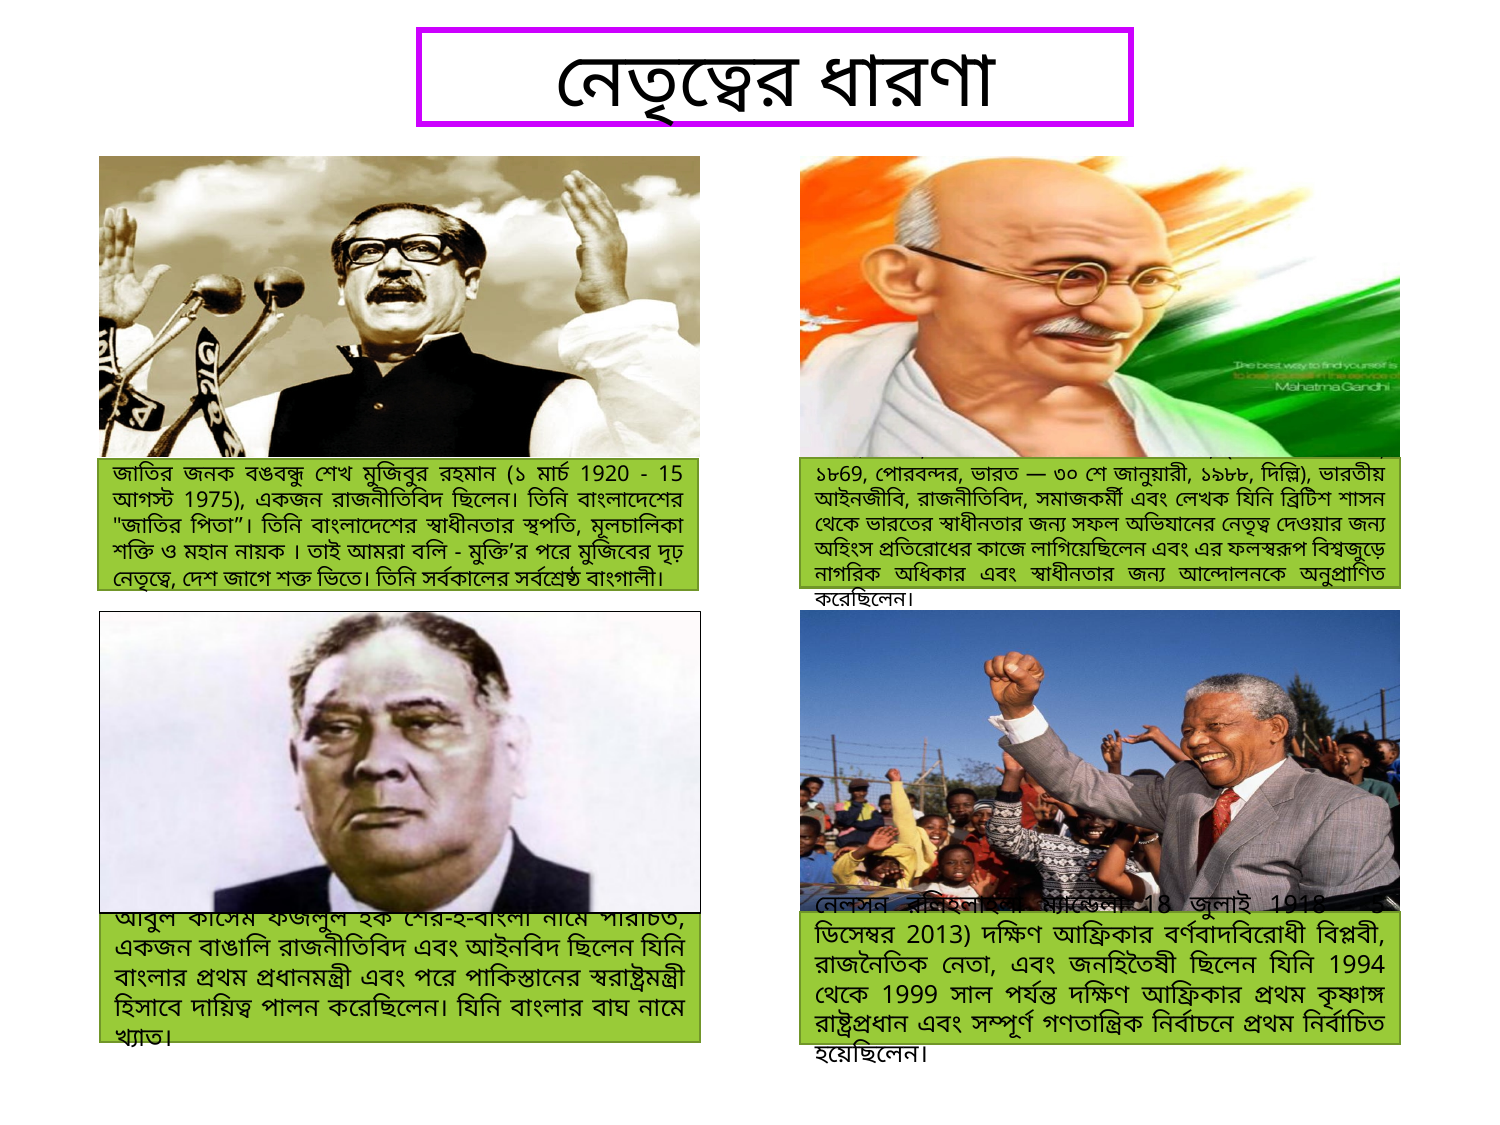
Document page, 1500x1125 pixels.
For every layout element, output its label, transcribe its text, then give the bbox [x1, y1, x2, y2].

text_box মহাত্মা গান্ধী, মোহনদাস করমচাঁদ গান্ধীর নাম, (জন্ম: ২ অক্টোবর, ১৮69, পোরবন্দর, ভারত — ৩০ শে জানুয়ারী, ১৯৮৮, দিল্লি), ভারতীয় আইনজীবি, রাজনীতিবিদ, সমাজকর্মী এবং লেখক যিনি ব্রিটিশ শাসন থেকে ভারতের স্বাধীনতার জন্য সফল অভিযানের নেতৃত্ব দেওয়ার জন্য অহিংস প্রতিরোধের কাজে লাগিয়েছিলেন এবং এর ফলস্বরূপ বিশ্বজুড়ে নাগরিক অধিকার এবং স্বাধীনতার জন্য আন্দোলনকে অনুপ্রাণিত করেছিলেন। [799, 457, 1401, 589]
text_box জাতির জনক বঙবন্ধু শেখ মুজিবুর রহমান (১ মার্চ 1920 - 15 আগস্ট 1975), একজন রাজনীতিবিদ ছিলেন। তিনি বাংলাদেশের "জাতির পিতা”। তিনি বাংলাদেশের স্বাধীনতার স্থপতি, মূলচালিকা শক্তি ও মহান নায়ক । তাই আমরা বলি - মুক্তি’র পরে মুজিবের দৃঢ় নেতৃত্বে, দেশ জাগে শক্ত ভিতে। তিনি সর্বকালের সর্বশ্রেষ্ঠ বাংগালী। [97, 458, 699, 591]
picture [99, 612, 700, 913]
picture [799, 156, 1400, 457]
text_box নেলসন রলিহলাহলা ম্যান্ডেলা 18 জুলাই 1918 - 5 ডিসেম্বর 2013) দক্ষিণ আফ্রিকার বর্ণবাদবিরোধী বিপ্লবী, রাজনৈতিক নেতা, এবং জনহিতৈষী ছিলেন যিনি 1994 থেকে 1999 সাল পর্যন্ত দক্ষিণ আফ্রিকার প্রথম কৃষ্ণাঙ্গ রাষ্ট্রপ্রধান এবং সম্পূর্ণ গণতান্ত্রিক নির্বাচনে প্রথম নির্বাচিত হয়েছিলেন। [799, 911, 1401, 1045]
text_box আবুল কাসেম ফজলুল হক শের-ই-বাংলা নামে পরিচিত, একজন বাঙালি রাজনীতিবিদ এবং আইনবিদ ছিলেন যিনি বাংলার প্রথম প্রধানমন্ত্রী এবং পরে পাকিস্তানের স্বরাষ্ট্রমন্ত্রী হিসাবে দায়িত্ব পালন করেছিলেন। যিনি বাংলার বাঘ নামে খ্যাত। [99, 914, 701, 1043]
picture [799, 610, 1400, 911]
picture [99, 156, 700, 457]
text_box নেতৃত্বের ধারণা [418, 29, 1132, 125]
